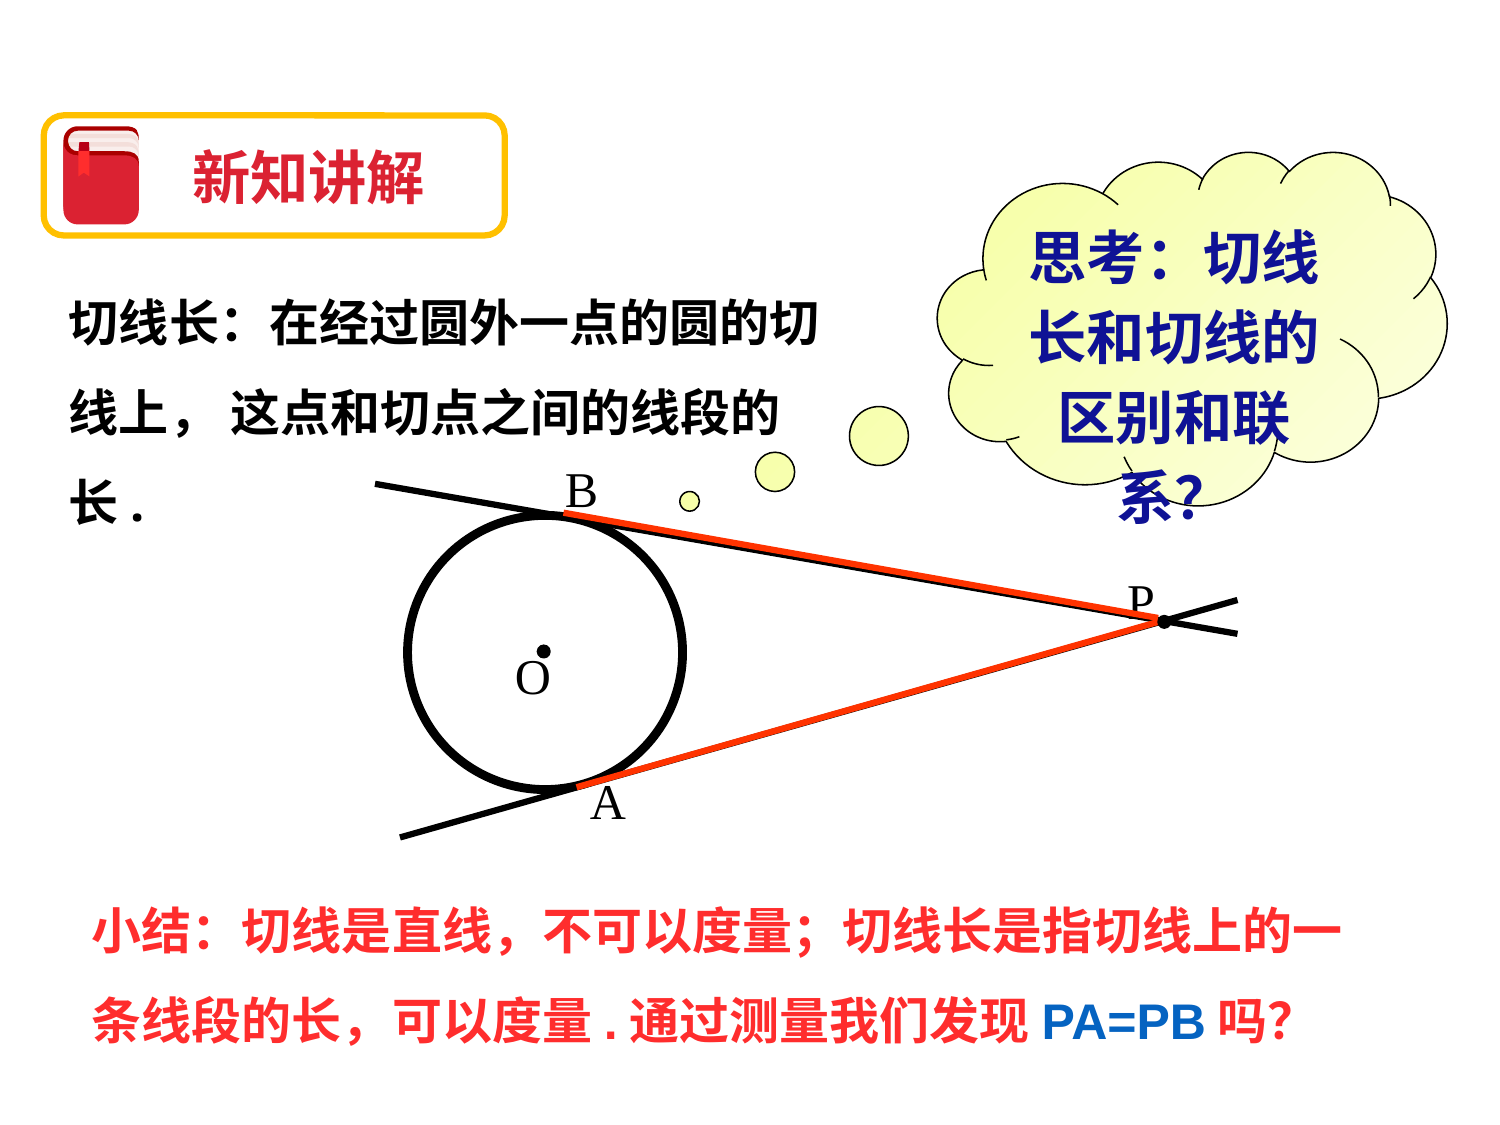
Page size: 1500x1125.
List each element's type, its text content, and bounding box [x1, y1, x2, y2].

text_box 切线长：在经过圆外一点的圆的切线上， 这点和切点之间的线段的长. [54, 253, 871, 539]
text_box 思考：切线长和切线的区别和联系？ [937, 152, 1448, 506]
text_box 小结：切线是直线，不可以度量；切线长是指切线上的一条线段的长，可以度量.通过测量我们发现PA=PB吗？ [77, 862, 1364, 1058]
text_box A [574, 762, 738, 838]
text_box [43, 115, 505, 236]
text_box [538, 645, 550, 658]
text_box O [500, 637, 538, 713]
text_box [1158, 615, 1171, 629]
text_box [407, 539, 683, 790]
text_box 思考：切线长和切线的区别和联系？ [871, 406, 909, 466]
text_box P [1112, 562, 1188, 638]
